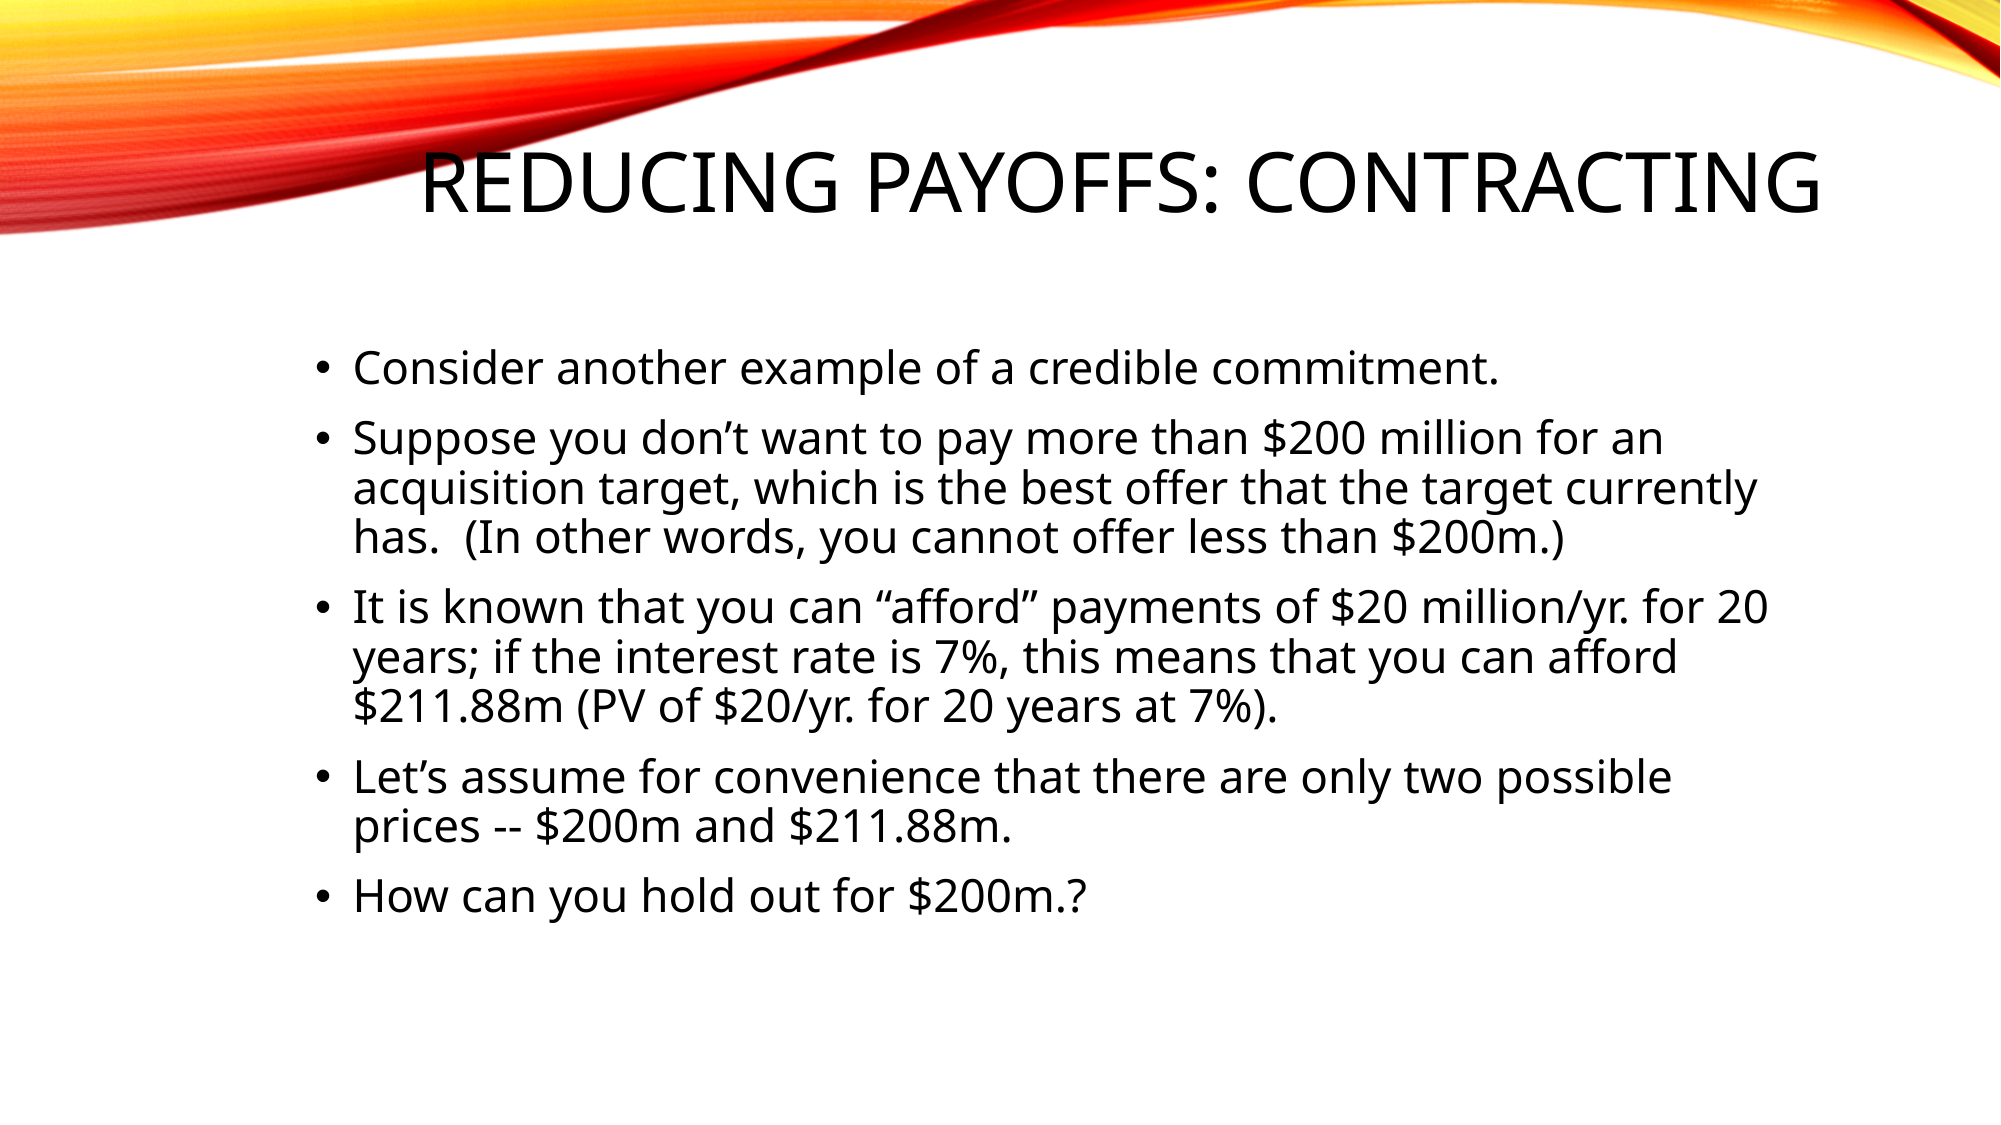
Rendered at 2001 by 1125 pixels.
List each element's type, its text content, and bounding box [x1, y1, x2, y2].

list Consider another example of a credible commitment. Suppose you don’t want to pay more than $200 million for an acquisition target, which is the best offer that the target currently has. (In other words, you cannot offer less than $200m.) It is known that you can “afford” payments of $20 million/yr. for 20 years; if the interest rate is 7%, this means that you can afford $211.88m (PV of $20/yr. for 20 years at 7%). Let’s assume for convenience that there are only two possible prices -- $200m and $211.88m. How can you hold out for $200m.? [300, 337, 1824, 1043]
title Reducing Payoffs: Contracting [360, 110, 1840, 261]
picture [0, 0, 2000, 237]
